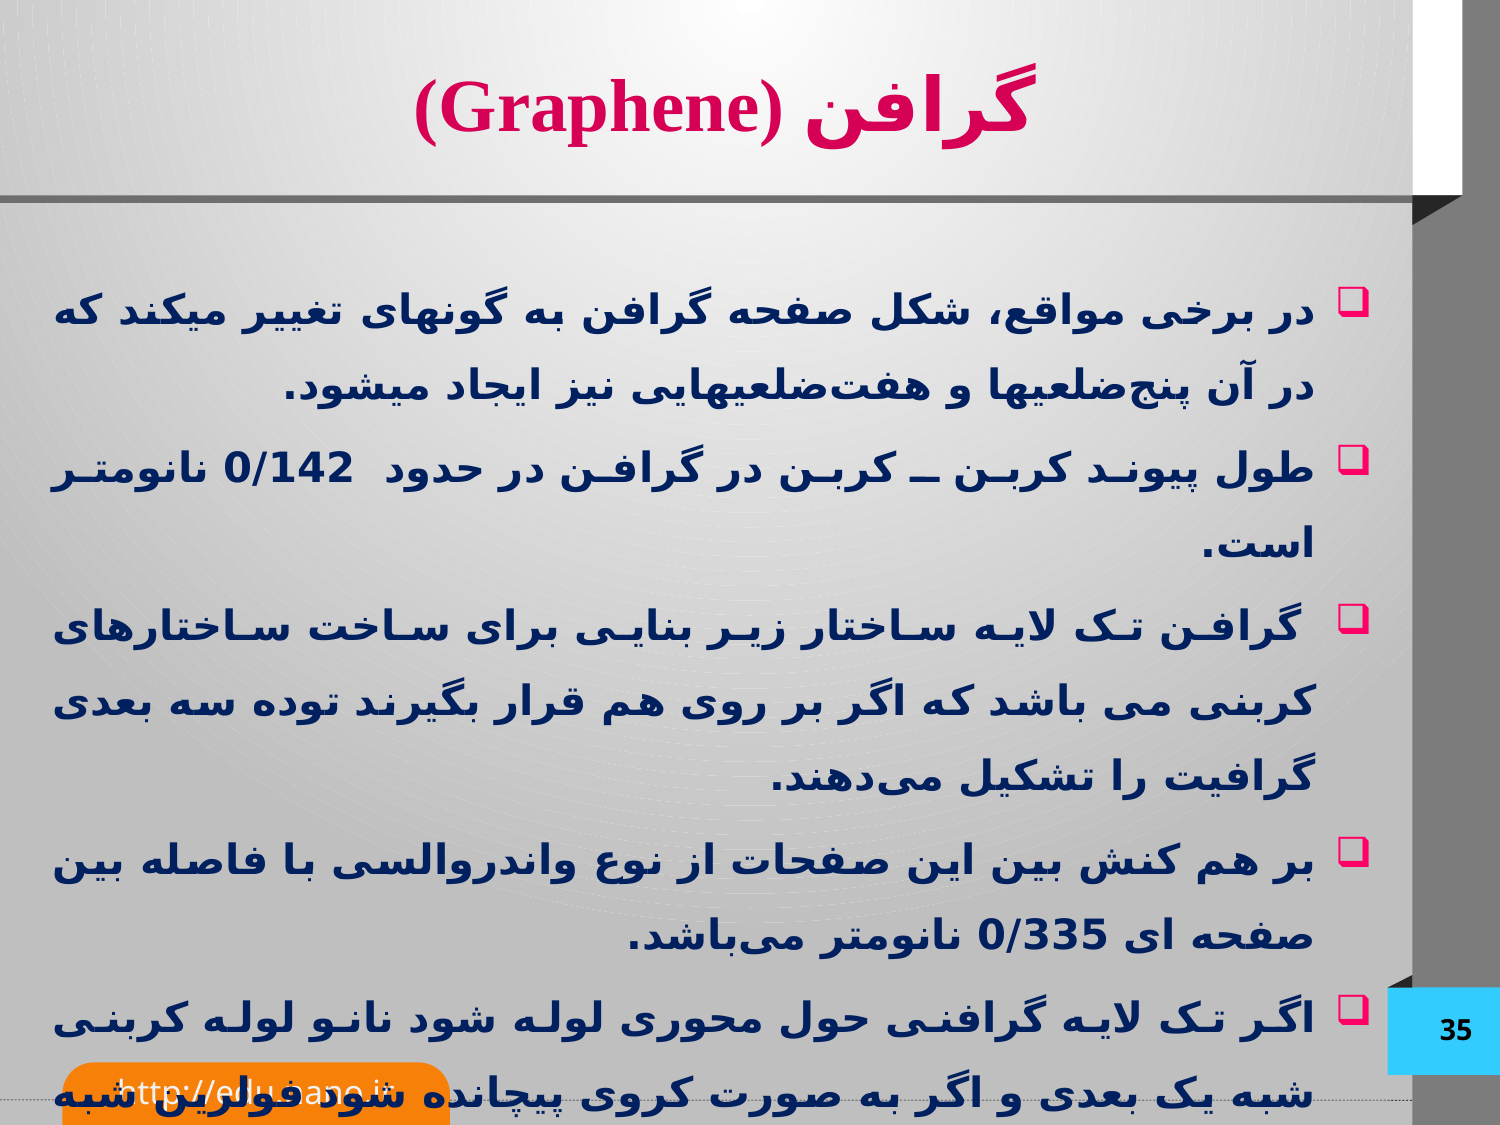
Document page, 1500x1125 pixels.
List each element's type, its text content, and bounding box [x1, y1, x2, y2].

list در برخی مواقع، شکل صفحه گرافن به گونه‏ای تغییر می‏کند که در آن پنج‌ضلعی‏ها و هفت‌ضلعی‏هایی نيز ایجاد می‏شود. طول پیوند کربن ـ کربن در گرافن در حدود 0/142 نانومتر است. گرافن تک لایه ساختار زیر بنایی برای ساخت ساختار‌های کربنی می باشد که اگر بر روی هم قرار بگیرند توده سه بعدی گرافیت را تشکیل می‌دهند. بر هم کنش بین این صفحات از نوع واندر‌والسی با فاصله بین صفحه ای 0/335 نانومتر می‌باشد. اگر تک لایه گرافنی حول محوری لوله شود نانو لوله کربنی شبه یک بعدی و اگر به صورت کروی پیچانده شود فولرین شبه صفر بعدی را شکل می‌دهد. [37, 249, 1388, 1063]
title گرافن (Graphene) [37, 26, 1413, 177]
slide_number 35 [1412, 992, 1500, 1068]
